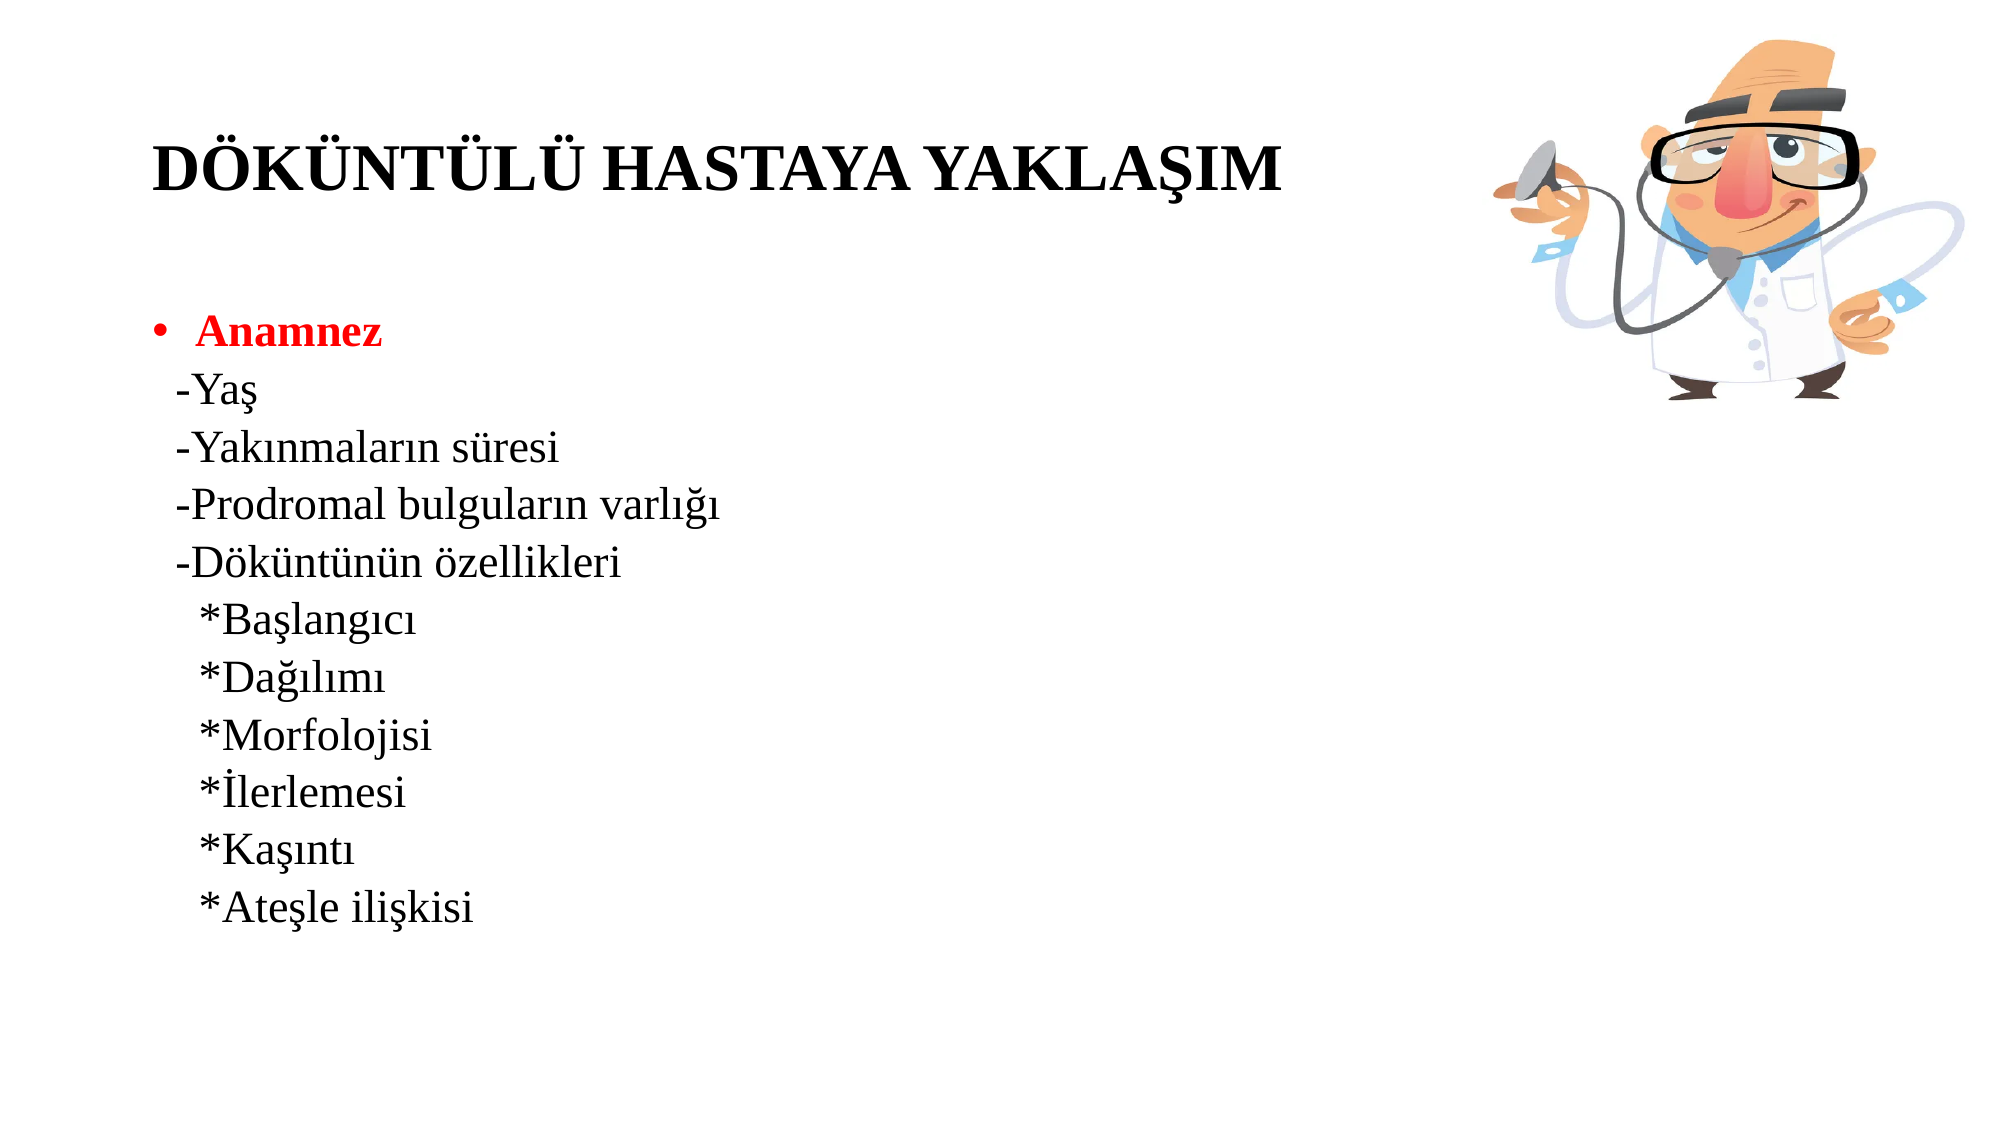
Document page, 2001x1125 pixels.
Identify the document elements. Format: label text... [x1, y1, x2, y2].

title DÖKÜNTÜLÜ HASTAYA YAKLAŞIM [137, 59, 1482, 278]
picture [1482, 34, 1975, 405]
list Anamnez -Yaş -Yakınmaların süresi -Prodromal bulguların varlığı -Döküntünün özellikleri *Başlangıcı *Dağılımı *Morfolojisi *İlerlemesi *Kaşıntı *Ateşle ilişkisi [137, 299, 1863, 1014]
